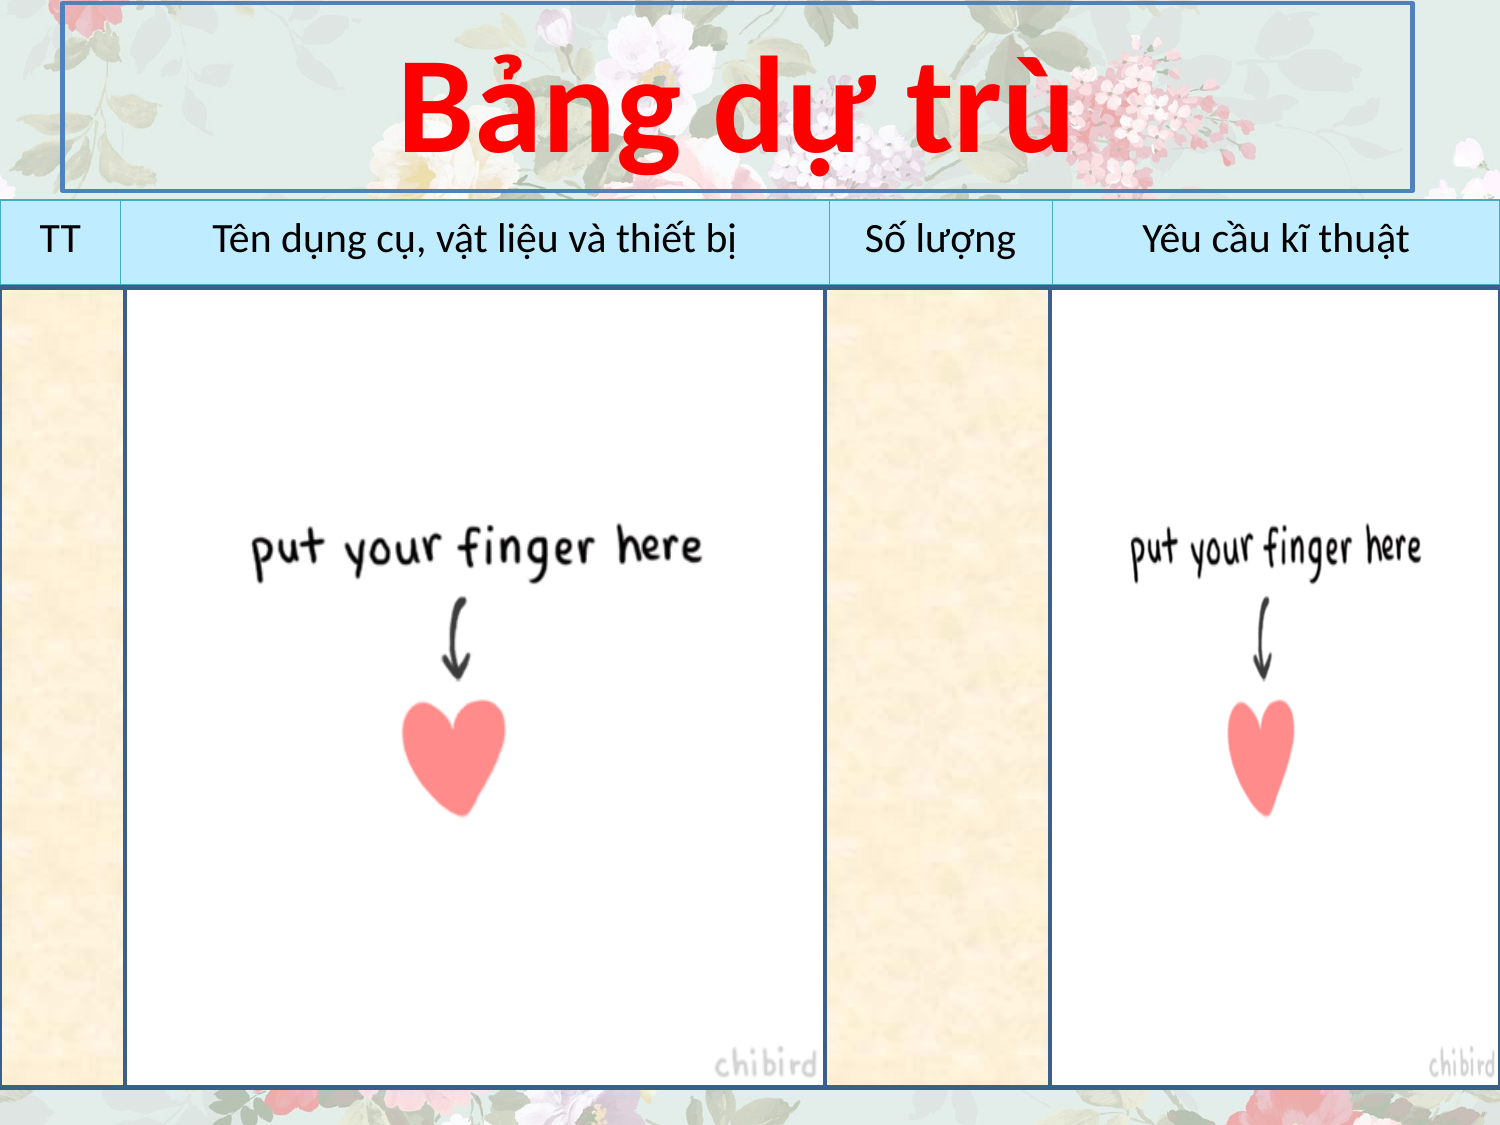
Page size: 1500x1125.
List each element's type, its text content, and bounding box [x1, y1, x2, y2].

footer 9a3 - nhóm 01 (NK: 2015 - 2016) [512, 1090, 988, 1103]
text_box [1052, 285, 1500, 1090]
text_box [127, 285, 823, 1090]
table_header TT [1, 201, 120, 284]
table_header Số lượng [830, 201, 1052, 284]
text_box [823, 285, 1052, 1090]
table_header Yêu cầu kĩ thuật [1053, 201, 1499, 284]
text_box [0, 285, 127, 1090]
table_header Tên dụng cụ, vật liệu và thiết bị [121, 201, 829, 284]
slide_number 17 [1074, 1090, 1425, 1103]
title Bảng dự trù [60, 1, 1415, 193]
